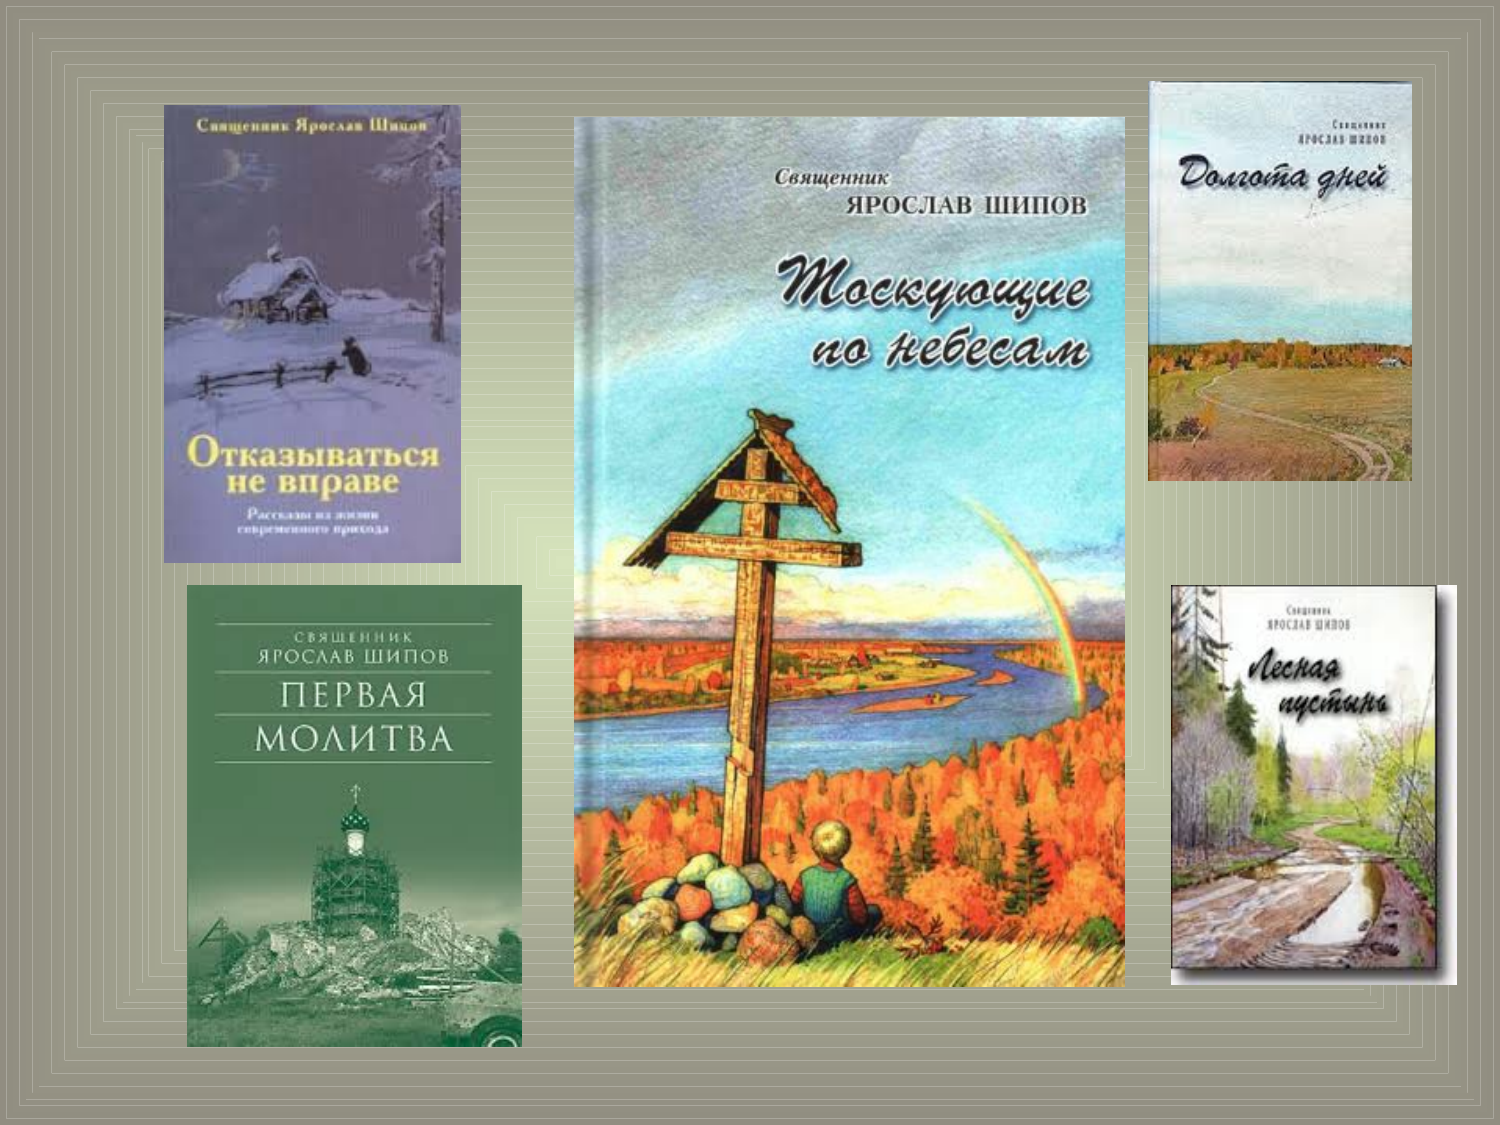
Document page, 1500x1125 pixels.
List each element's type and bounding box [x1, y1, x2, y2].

picture [187, 585, 522, 1048]
picture [573, 116, 1126, 987]
picture [1148, 81, 1412, 481]
picture [1171, 585, 1457, 985]
picture [163, 105, 461, 563]
